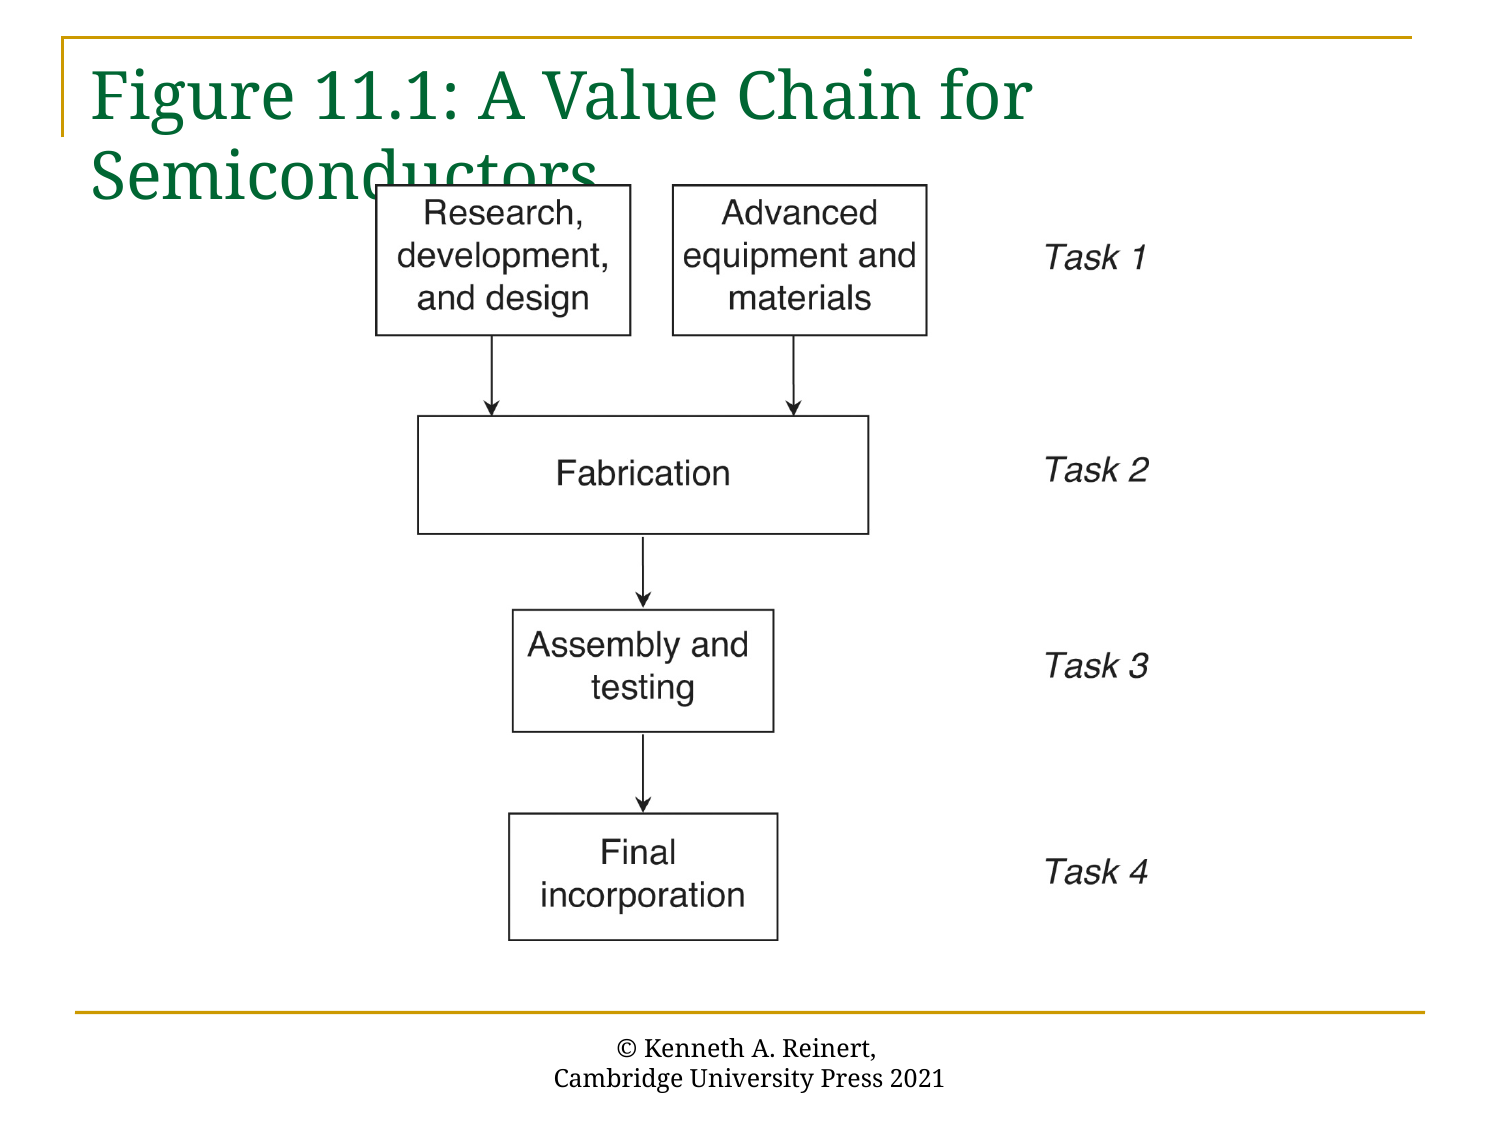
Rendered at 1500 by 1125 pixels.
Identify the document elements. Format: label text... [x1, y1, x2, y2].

title Figure 11.1: A Value Chain for Semiconductors [74, 45, 1426, 176]
footer © Kenneth A. Reinert, Cambridge University Press 2021 [512, 1024, 988, 1101]
picture [374, 183, 1149, 942]
